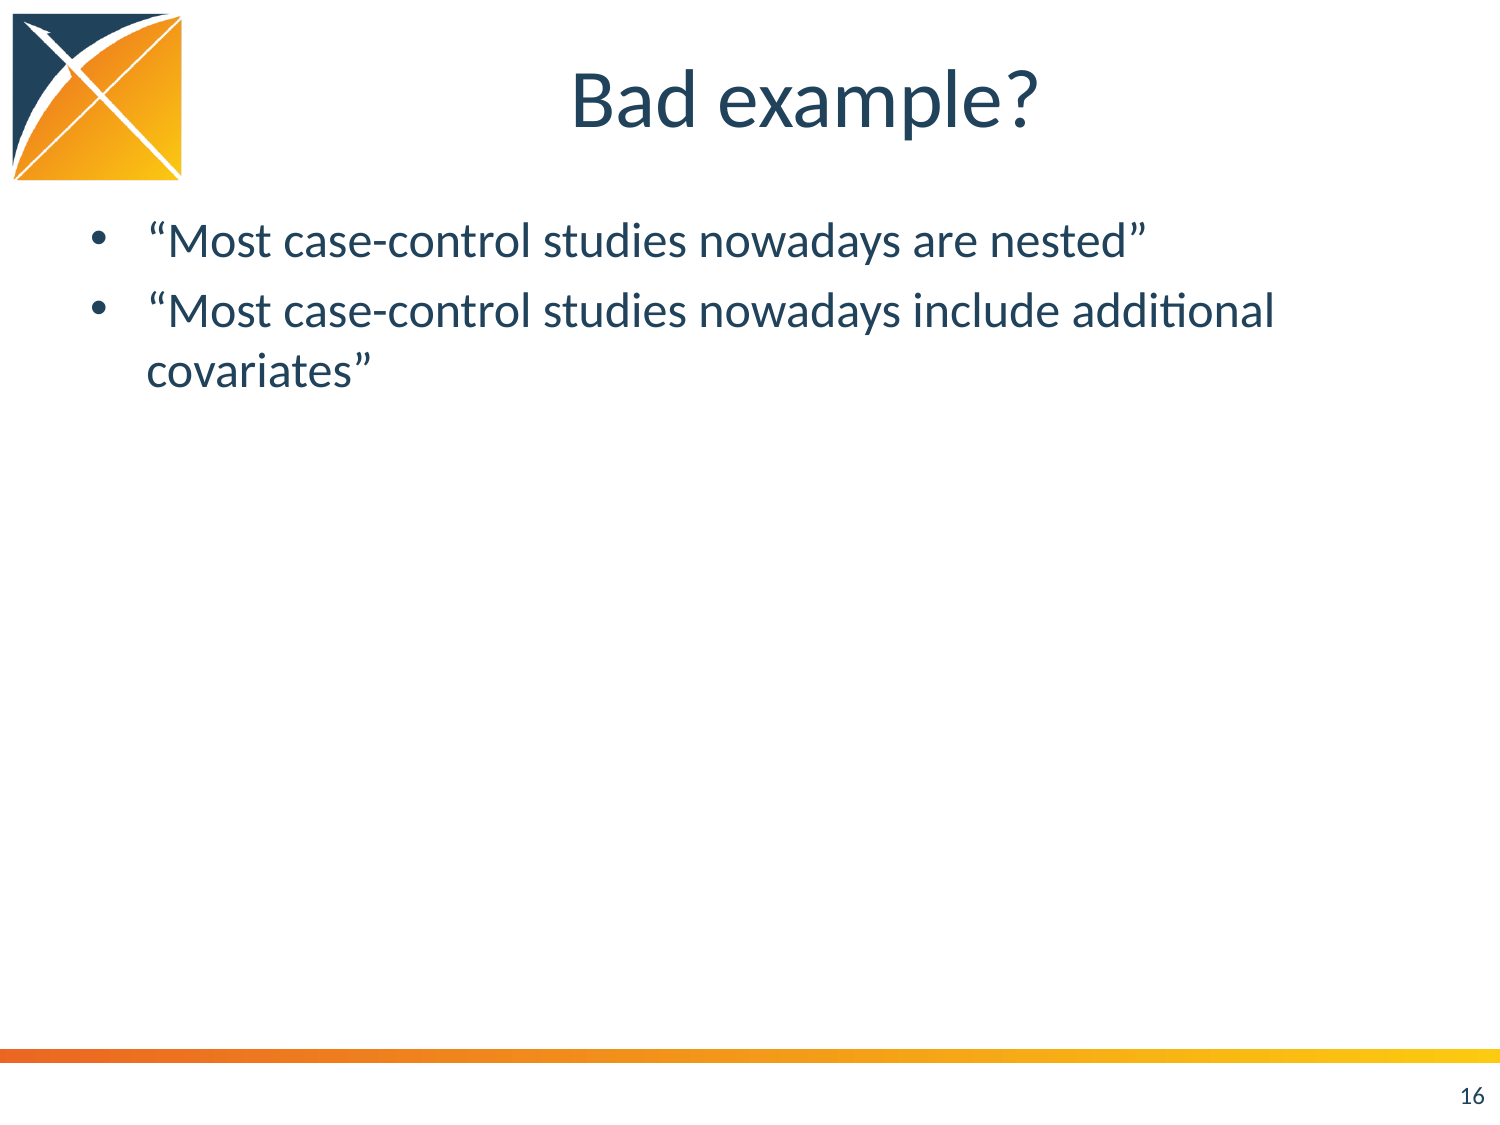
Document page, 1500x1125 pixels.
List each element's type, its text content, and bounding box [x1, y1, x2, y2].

picture [0, 0, 206, 200]
list “Most case-control studies nowadays are nested” “Most case-control studies nowadays include additional covariates” [75, 200, 1425, 1005]
slide_number 16 [1149, 1065, 1500, 1125]
title Bad example? [187, 24, 1425, 163]
